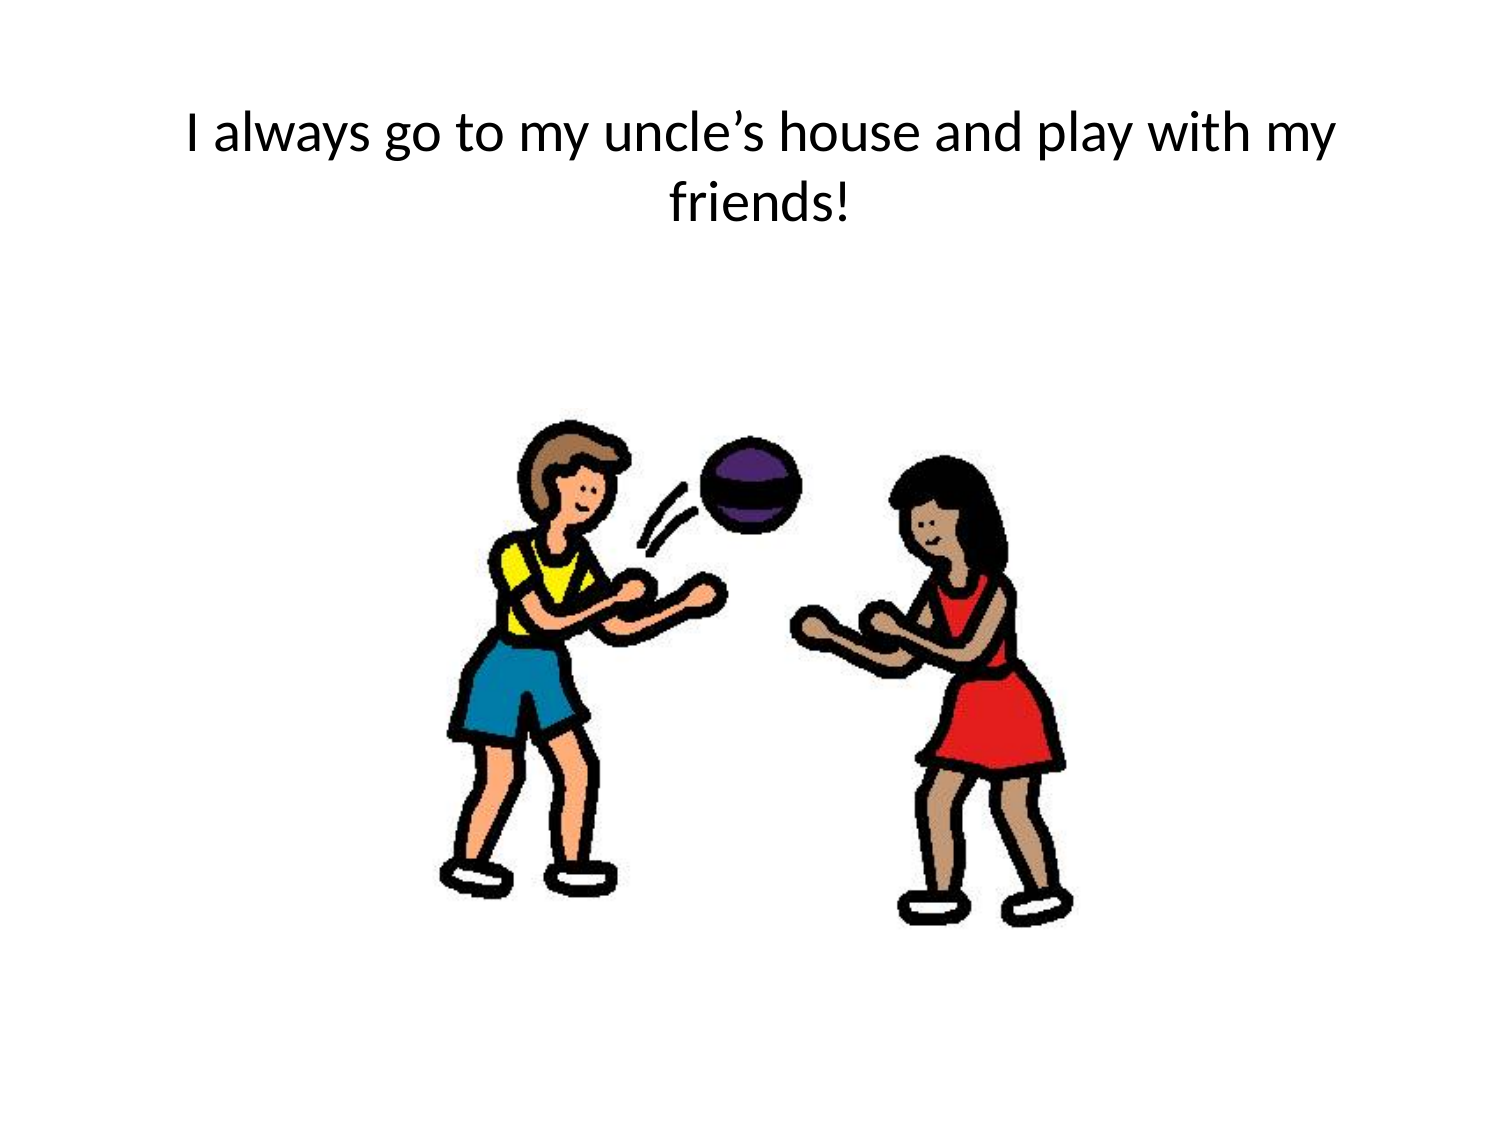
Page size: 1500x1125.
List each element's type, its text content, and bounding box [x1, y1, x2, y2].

picture [418, 408, 1093, 984]
title I always go to my uncle’s house and play with my friends! [123, 42, 1399, 284]
